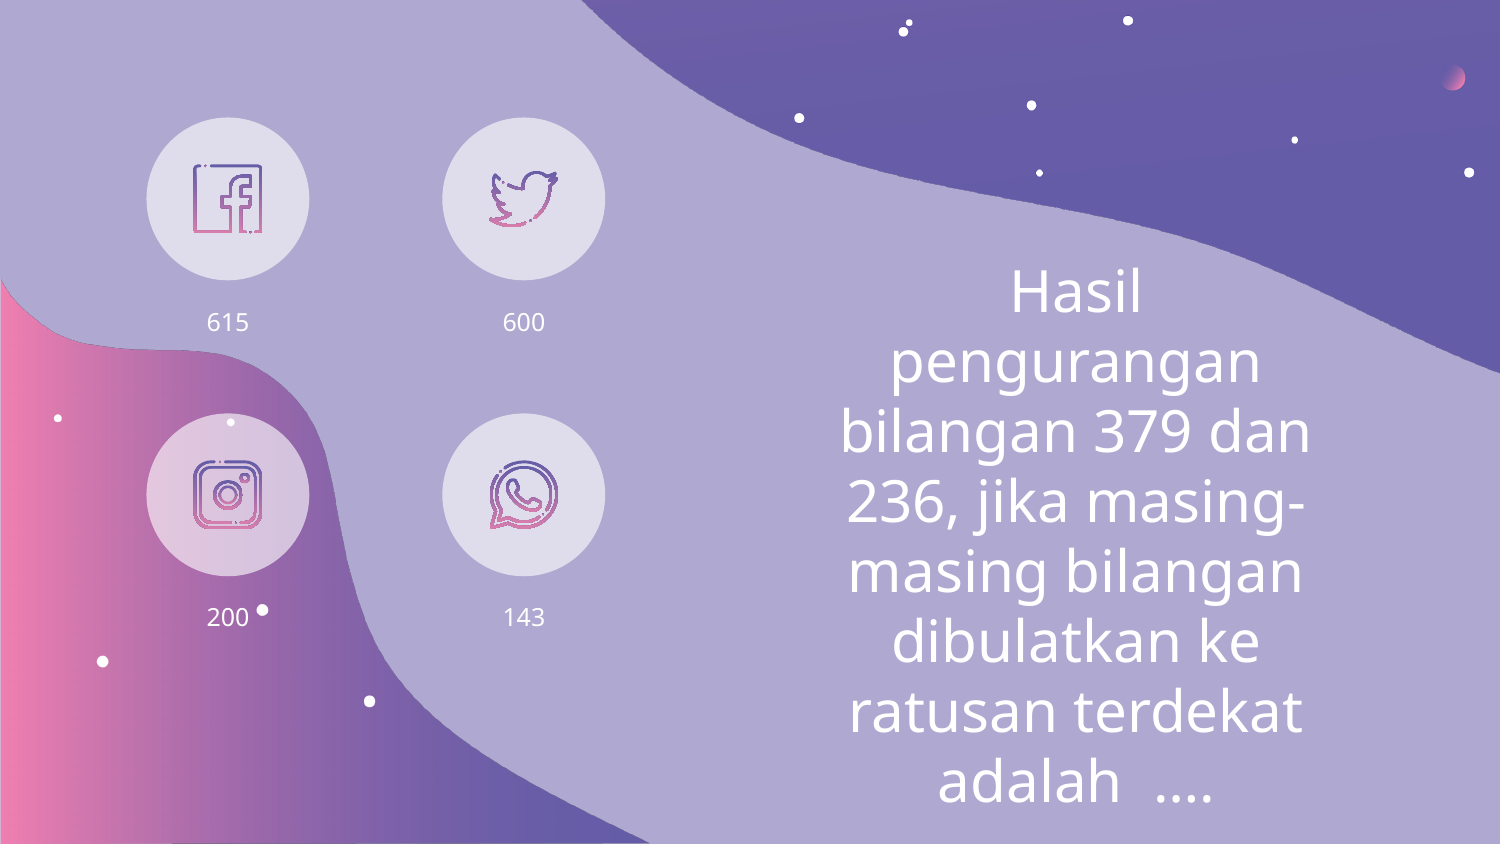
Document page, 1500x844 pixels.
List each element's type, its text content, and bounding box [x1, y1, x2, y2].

text_box Hasil pengurangan bilangan 379 dan 236, jika masing-masing bilangan dibulatkan ke ratusan terdekat adalah …. [834, 253, 1318, 313]
picture [2, 0, 1500, 844]
text_box [146, 117, 310, 281]
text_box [489, 170, 559, 228]
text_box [193, 164, 263, 234]
text_box [442, 117, 606, 281]
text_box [193, 460, 263, 530]
title 200 [118, 586, 338, 630]
title 600 [413, 291, 634, 335]
title 143 [413, 586, 634, 630]
title 615 [118, 291, 338, 335]
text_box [489, 460, 559, 530]
text_box [146, 413, 310, 577]
text_box [442, 413, 606, 577]
